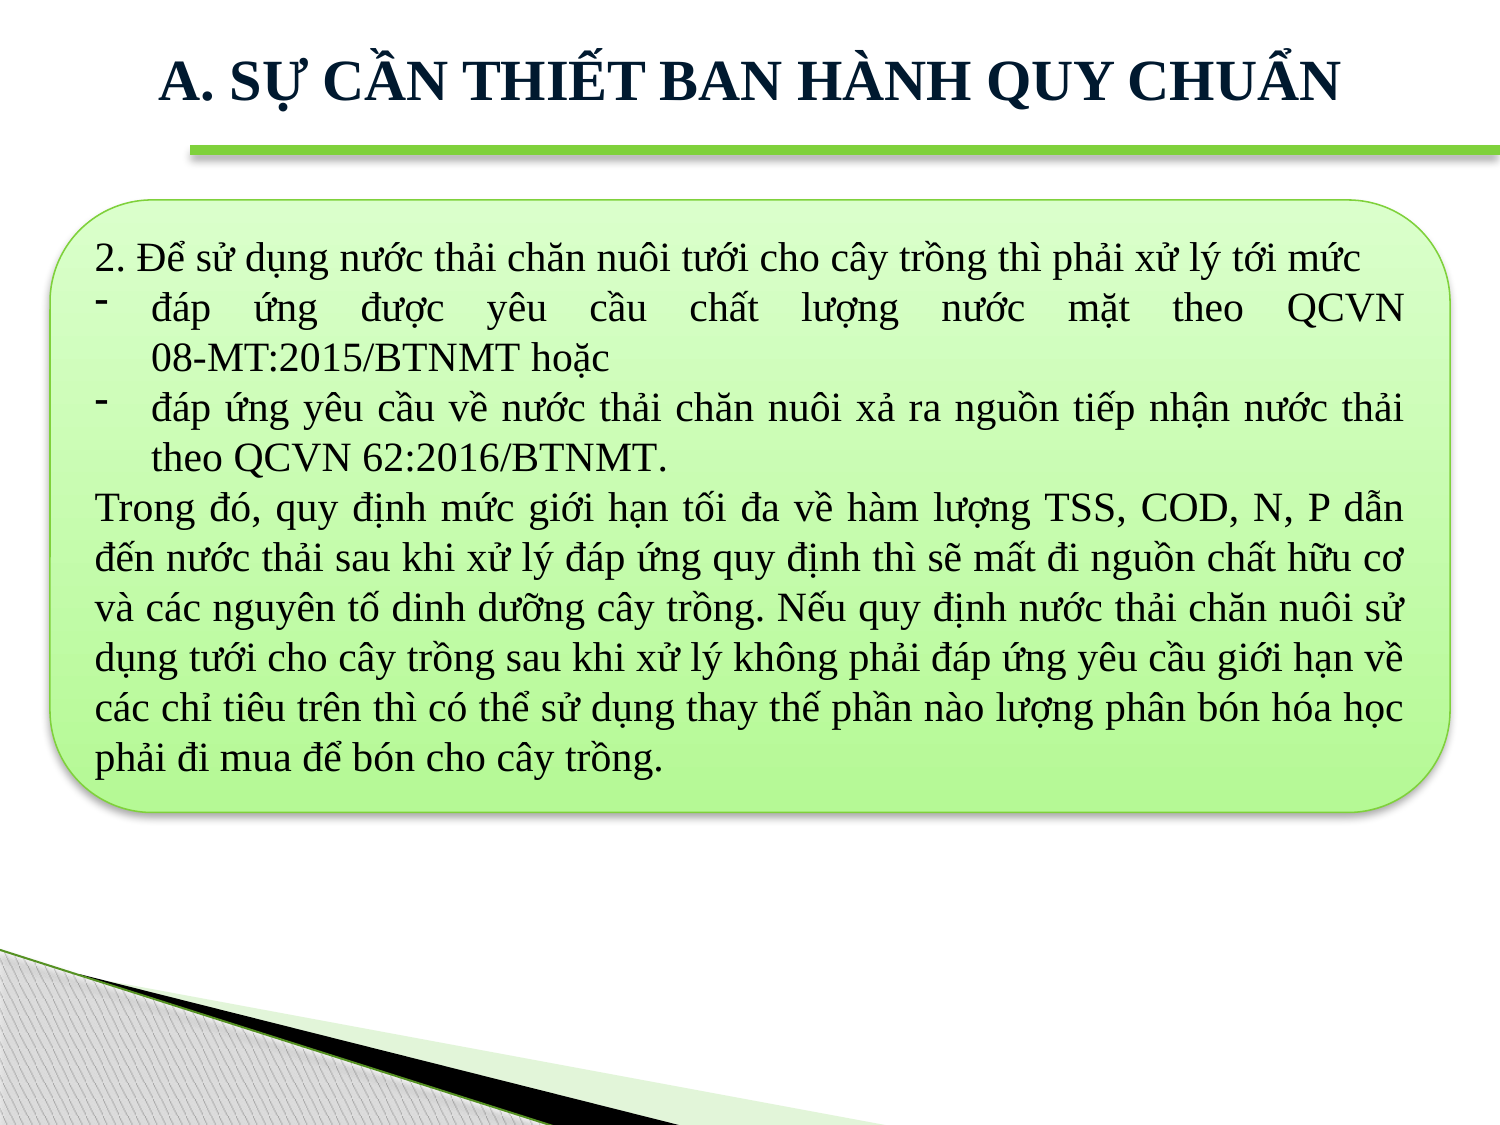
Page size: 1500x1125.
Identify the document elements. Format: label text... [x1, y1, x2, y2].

text_box 2. Để sử dụng nước thải chăn nuôi tưới cho cây trồng thì phải xử lý tới mức đáp ứng được yêu cầu chất lượng nước mặt theo QCVN 08-MT:2015/BTNMT hoặc đáp ứng yêu cầu về nước thải chăn nuôi xả ra nguồn tiếp nhận nước thải theo QCVN 62:2016/BTNMT. Trong đó, quy định mức giới hạn tối đa về hàm lượng TSS, COD, N, P dẫn đến nước thải sau khi xử lý đáp ứng quy định thì sẽ mất đi nguồn chất hữu cơ và các nguyên tố dinh dưỡng cây trồng. Nếu quy định nước thải chăn nuôi sử dụng tưới cho cây trồng sau khi xử lý không phải đáp ứng yêu cầu giới hạn về các chỉ tiêu trên thì có thể sử dụng thay thế phần nào lượng phân bón hóa học phải đi mua để bón cho cây trồng. [49, 199, 1451, 814]
text_box A. SỰ CẦN THIẾT BAN HÀNH QUY CHUẨN [0, 0, 1500, 155]
